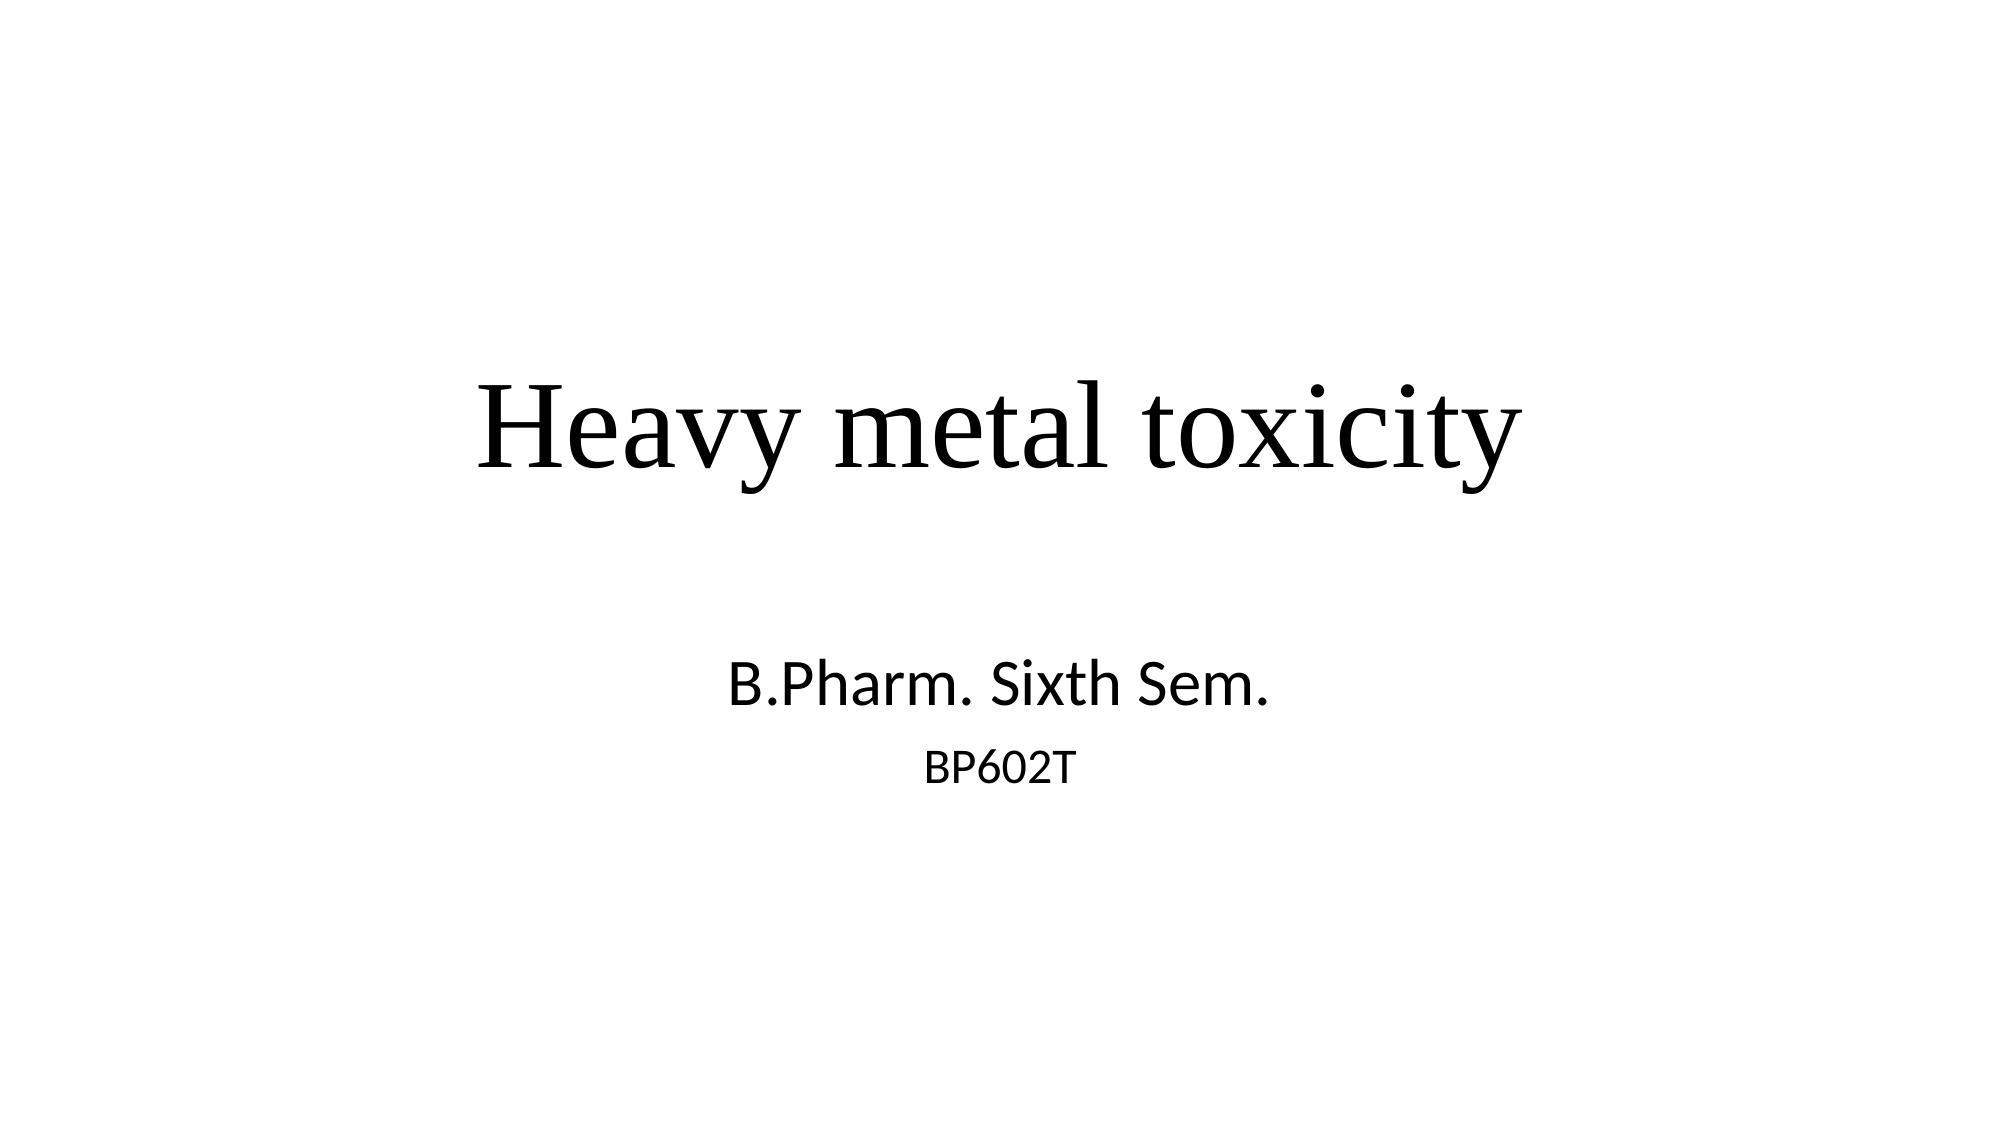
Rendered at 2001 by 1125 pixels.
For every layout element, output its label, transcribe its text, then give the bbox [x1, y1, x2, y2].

title Heavy metal toxicity [249, 184, 1750, 502]
subtitle B.Pharm. Sixth Sem. BP602T [249, 639, 1750, 863]
